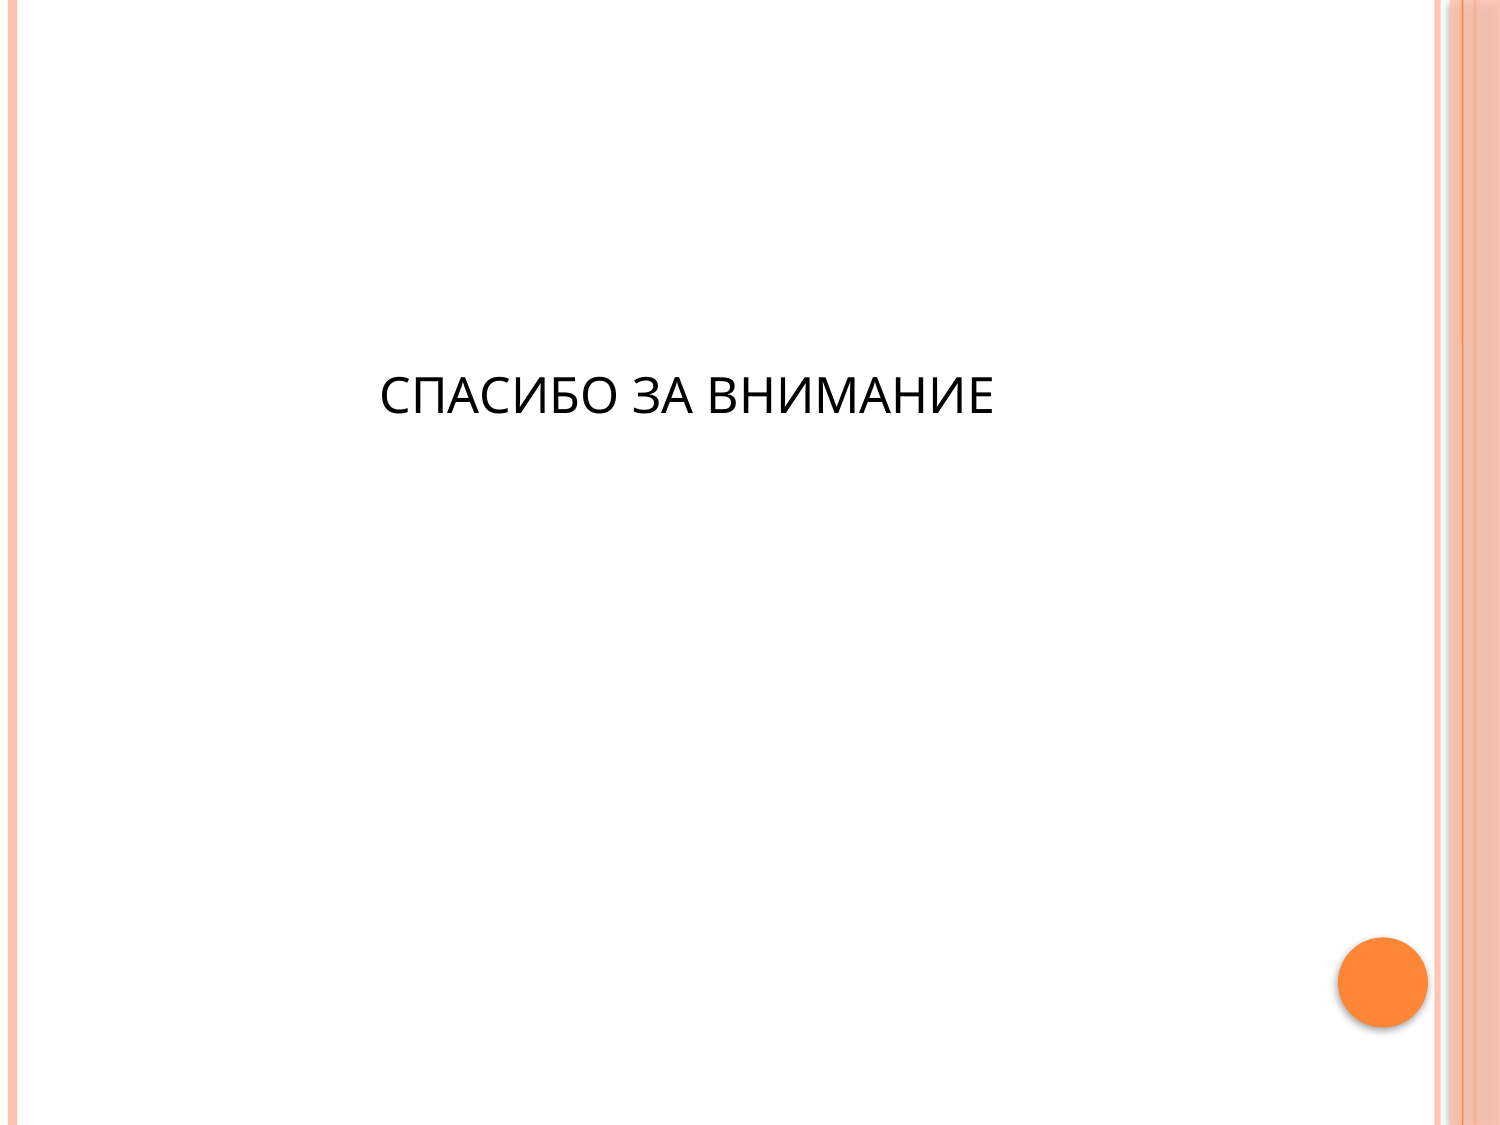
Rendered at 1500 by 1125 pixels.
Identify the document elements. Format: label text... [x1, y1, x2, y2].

list СПАСИБО ЗА ВНИМАНИЕ [75, 66, 1300, 1062]
